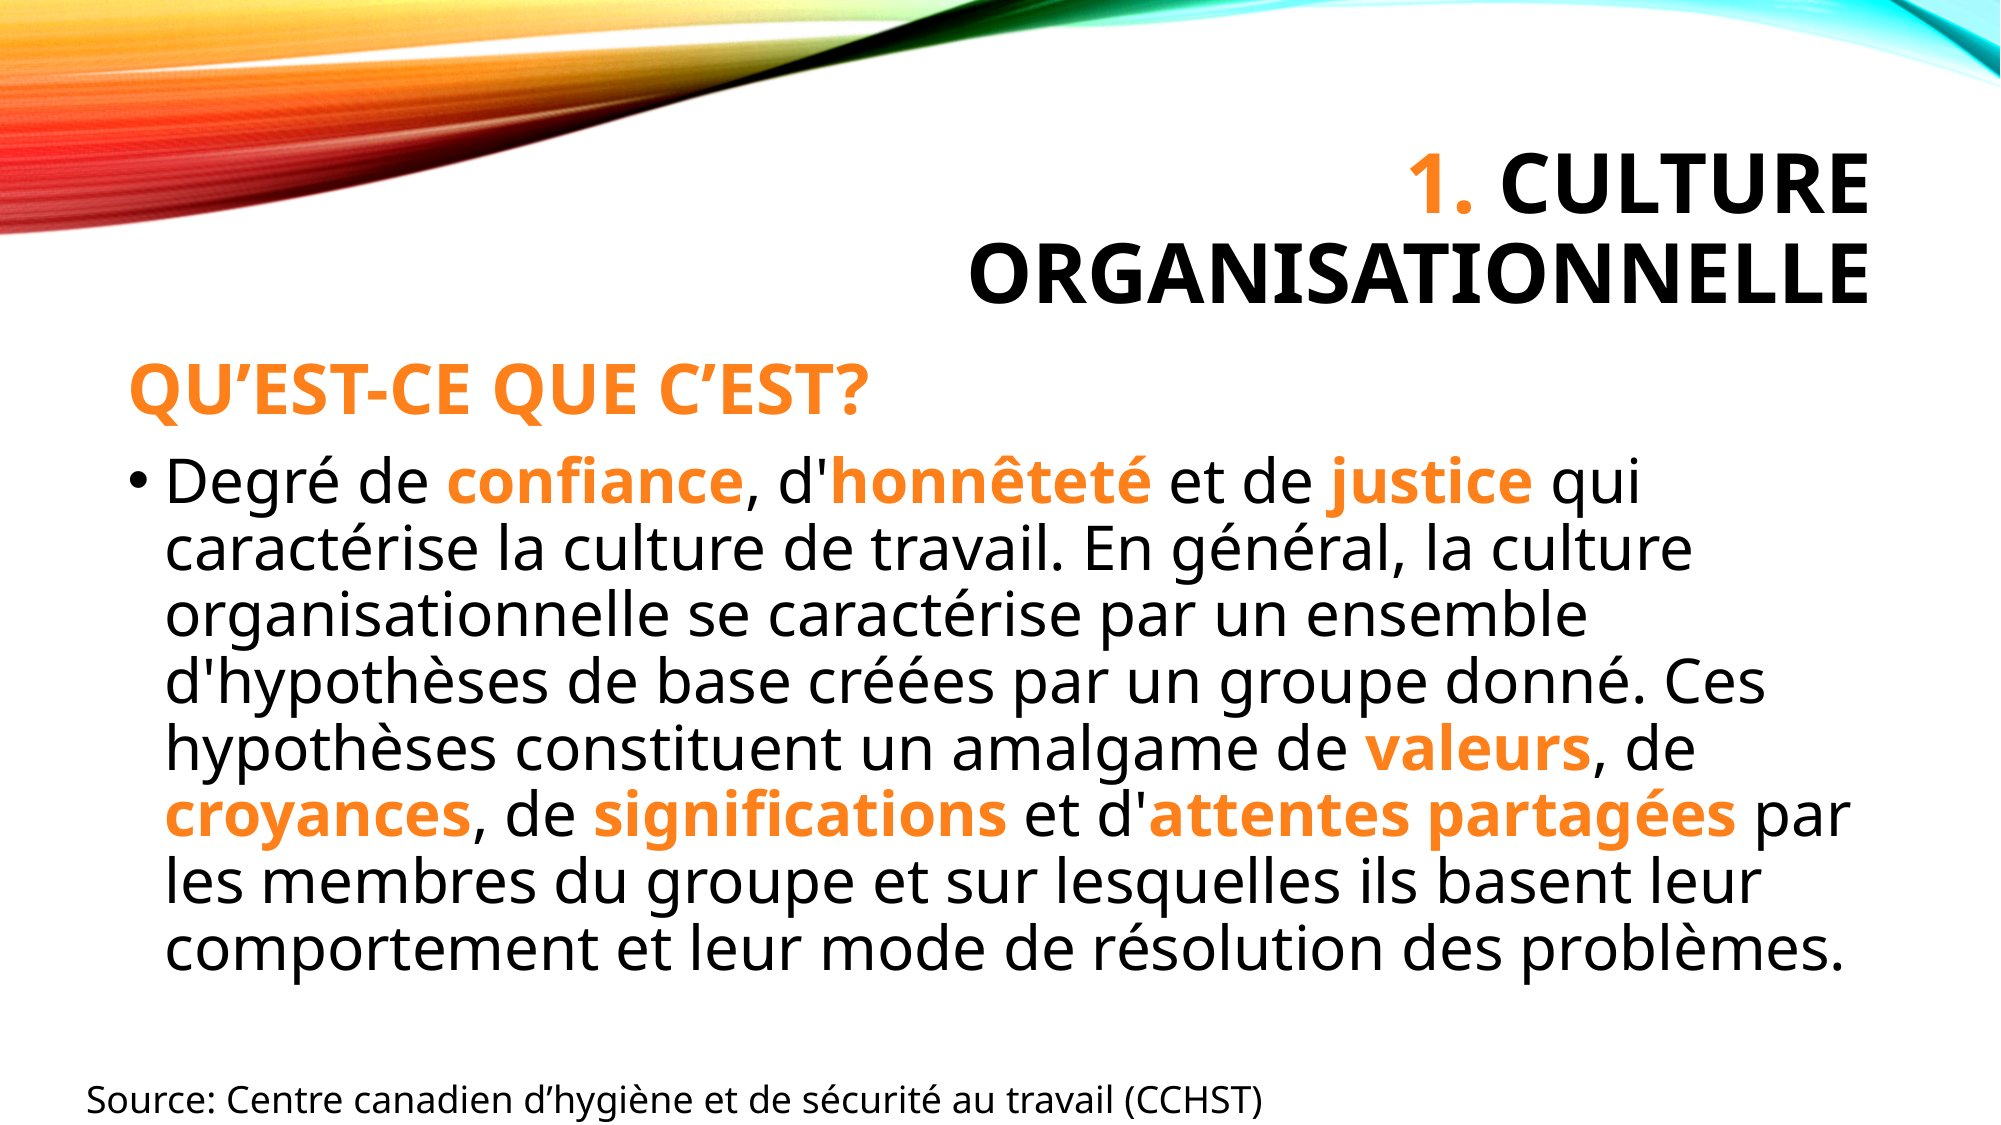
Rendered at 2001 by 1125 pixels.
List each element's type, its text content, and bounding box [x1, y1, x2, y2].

picture [0, 0, 2000, 237]
list QU’EST-CE QUE C’EST? Degré de confiance, d'honnêteté et de justice qui caractérise la culture de travail. En général, la culture organisationnelle se caractérise par un ensemble d'hypothèses de base créées par un groupe donné. Ces hypothèses constituent un amalgame de valeurs, de croyances, de significations et d'attentes partagées par les membres du groupe et sur lesquelles ils basent leur comportement et leur mode de résolution des problèmes. [112, 346, 1888, 1007]
title 1. Culture organisationnelle [474, 125, 1888, 338]
text_box Source: Centre canadien d’hygiène et de sécurité au travail (CCHST) [71, 1068, 1279, 1125]
